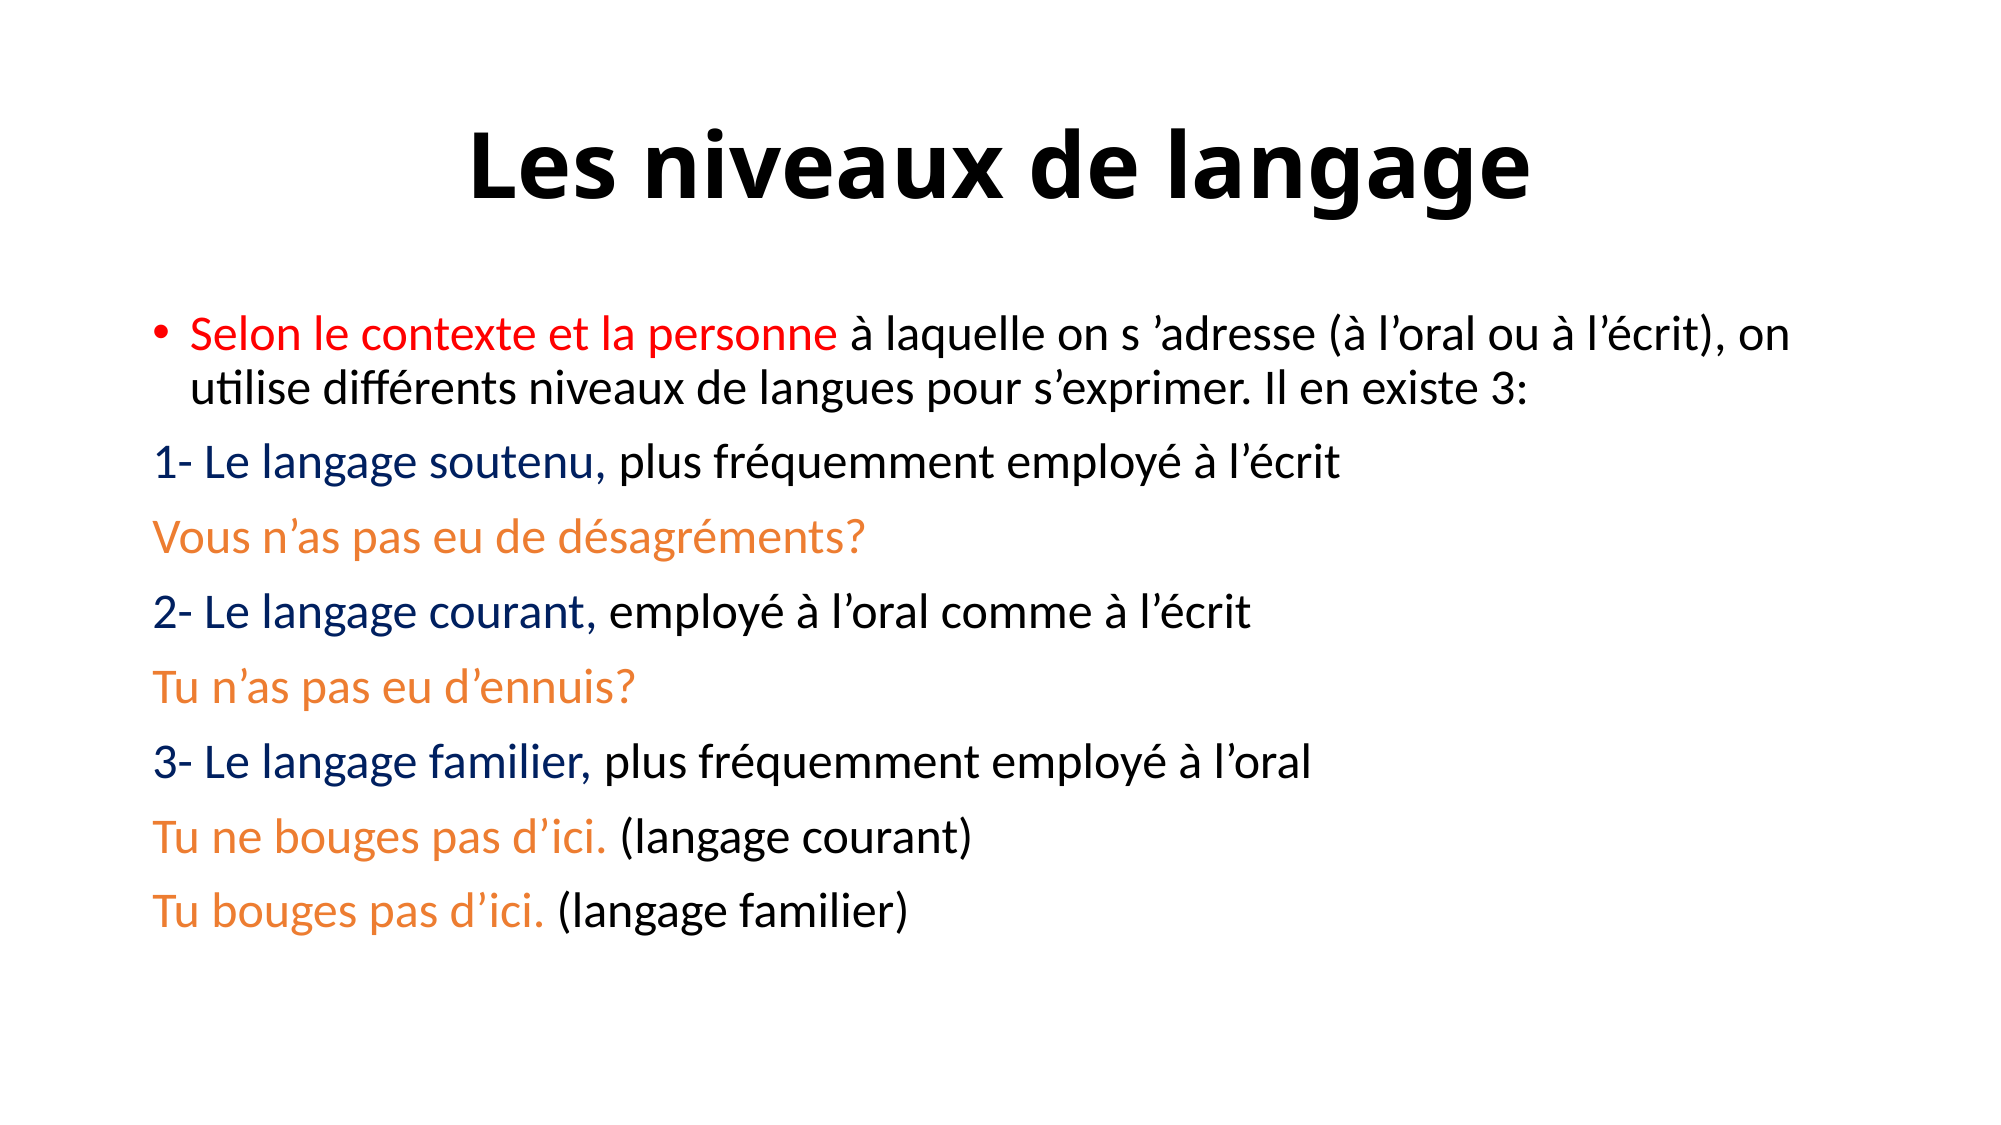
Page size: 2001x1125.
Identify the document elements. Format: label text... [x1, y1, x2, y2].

title Les niveaux de langage [137, 59, 1863, 278]
list Selon le contexte et la personne à laquelle on s ’adresse (à l’oral ou à l’écrit), on utilise différents niveaux de langues pour s’exprimer. Il en existe 3: 1- Le langage soutenu, plus fréquemment employé à l’écrit Vous n’as pas eu de désagréments? 2- Le langage courant, employé à l’oral comme à l’écrit Tu n’as pas eu d’ennuis? 3- Le langage familier, plus fréquemment employé à l’oral Tu ne bouges pas d’ici. (langage courant) Tu bouges pas d’ici. (langage familier) [137, 299, 1863, 1014]
